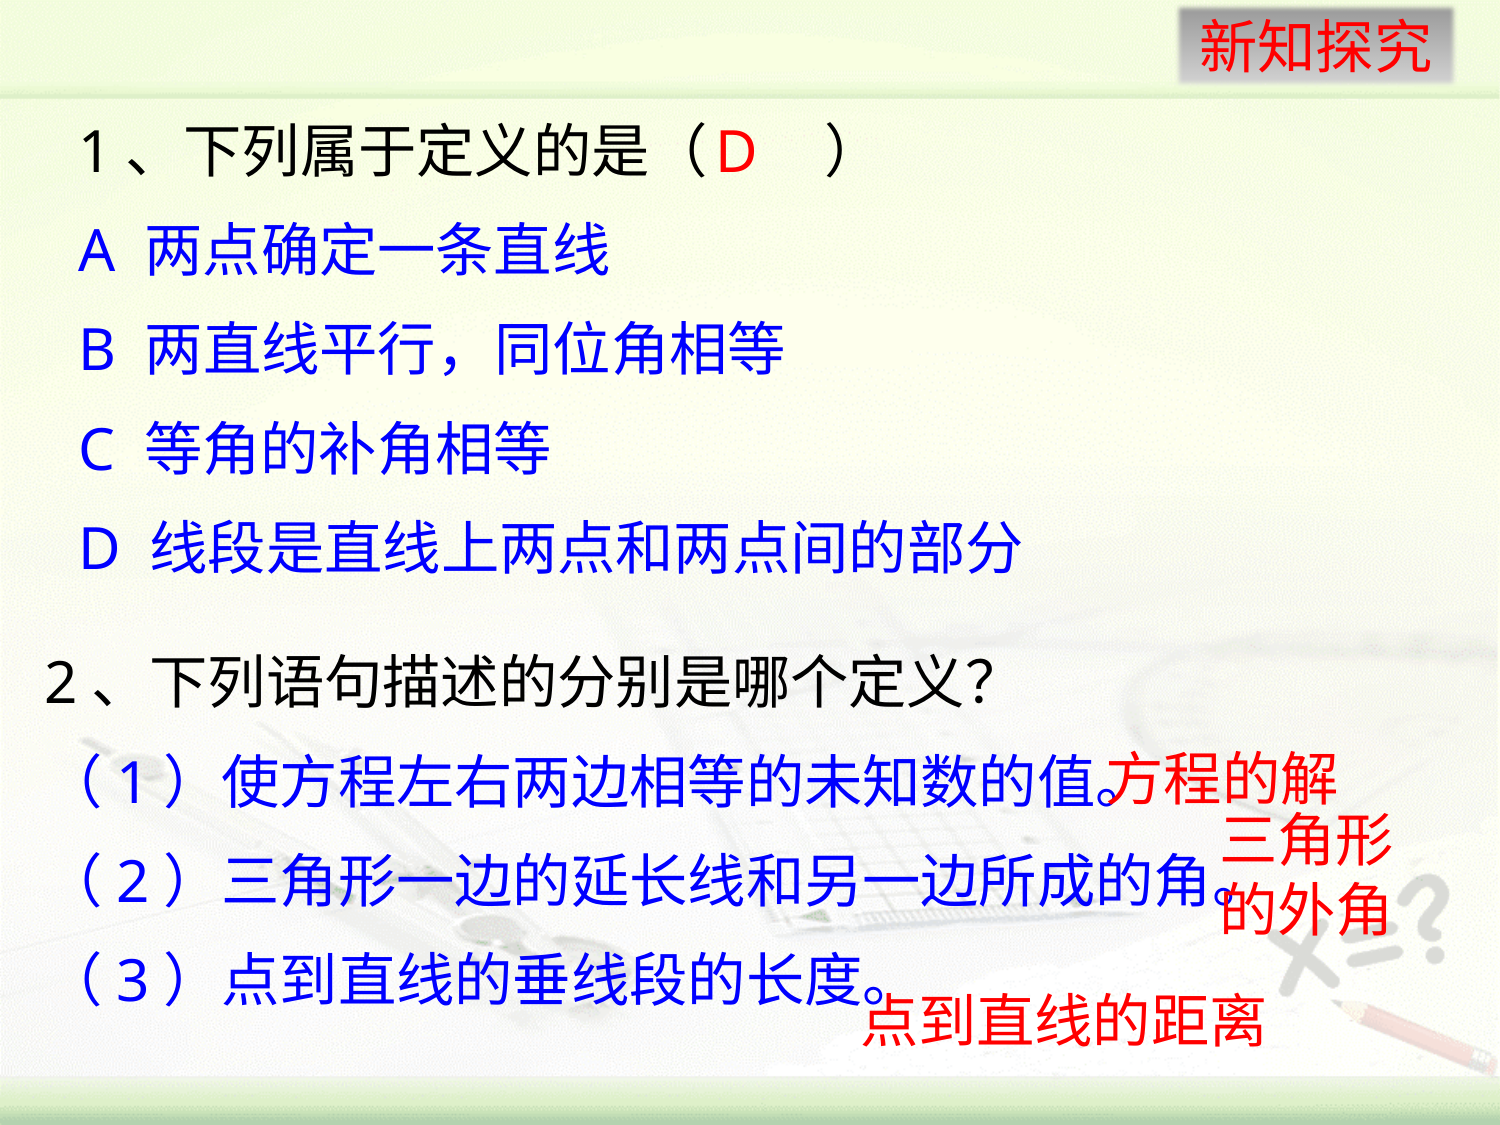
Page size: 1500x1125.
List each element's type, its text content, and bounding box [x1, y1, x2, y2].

text_box 三角形的外角 [1204, 795, 1453, 951]
text_box 2、下列语句描述的分别是哪个定义？ （1）使方程左右两边相等的未知数的值。 （2）三角形一边的延长线和另一边所成的角。 （3）点到直线的垂线段的长度。 [29, 638, 1329, 1021]
picture [0, 0, 1500, 1125]
text_box 方程的解 [1091, 735, 1422, 820]
text_box 点到直线的距离 [845, 976, 1306, 1062]
text_box 1、下列属于定义的是（ ） A 两点确定一条直线 B 两直线平行，同位角相等 C 等角的补角相等 D 线段是直线上两点和两点间的部分 [63, 106, 1257, 589]
text_box D [700, 106, 800, 192]
